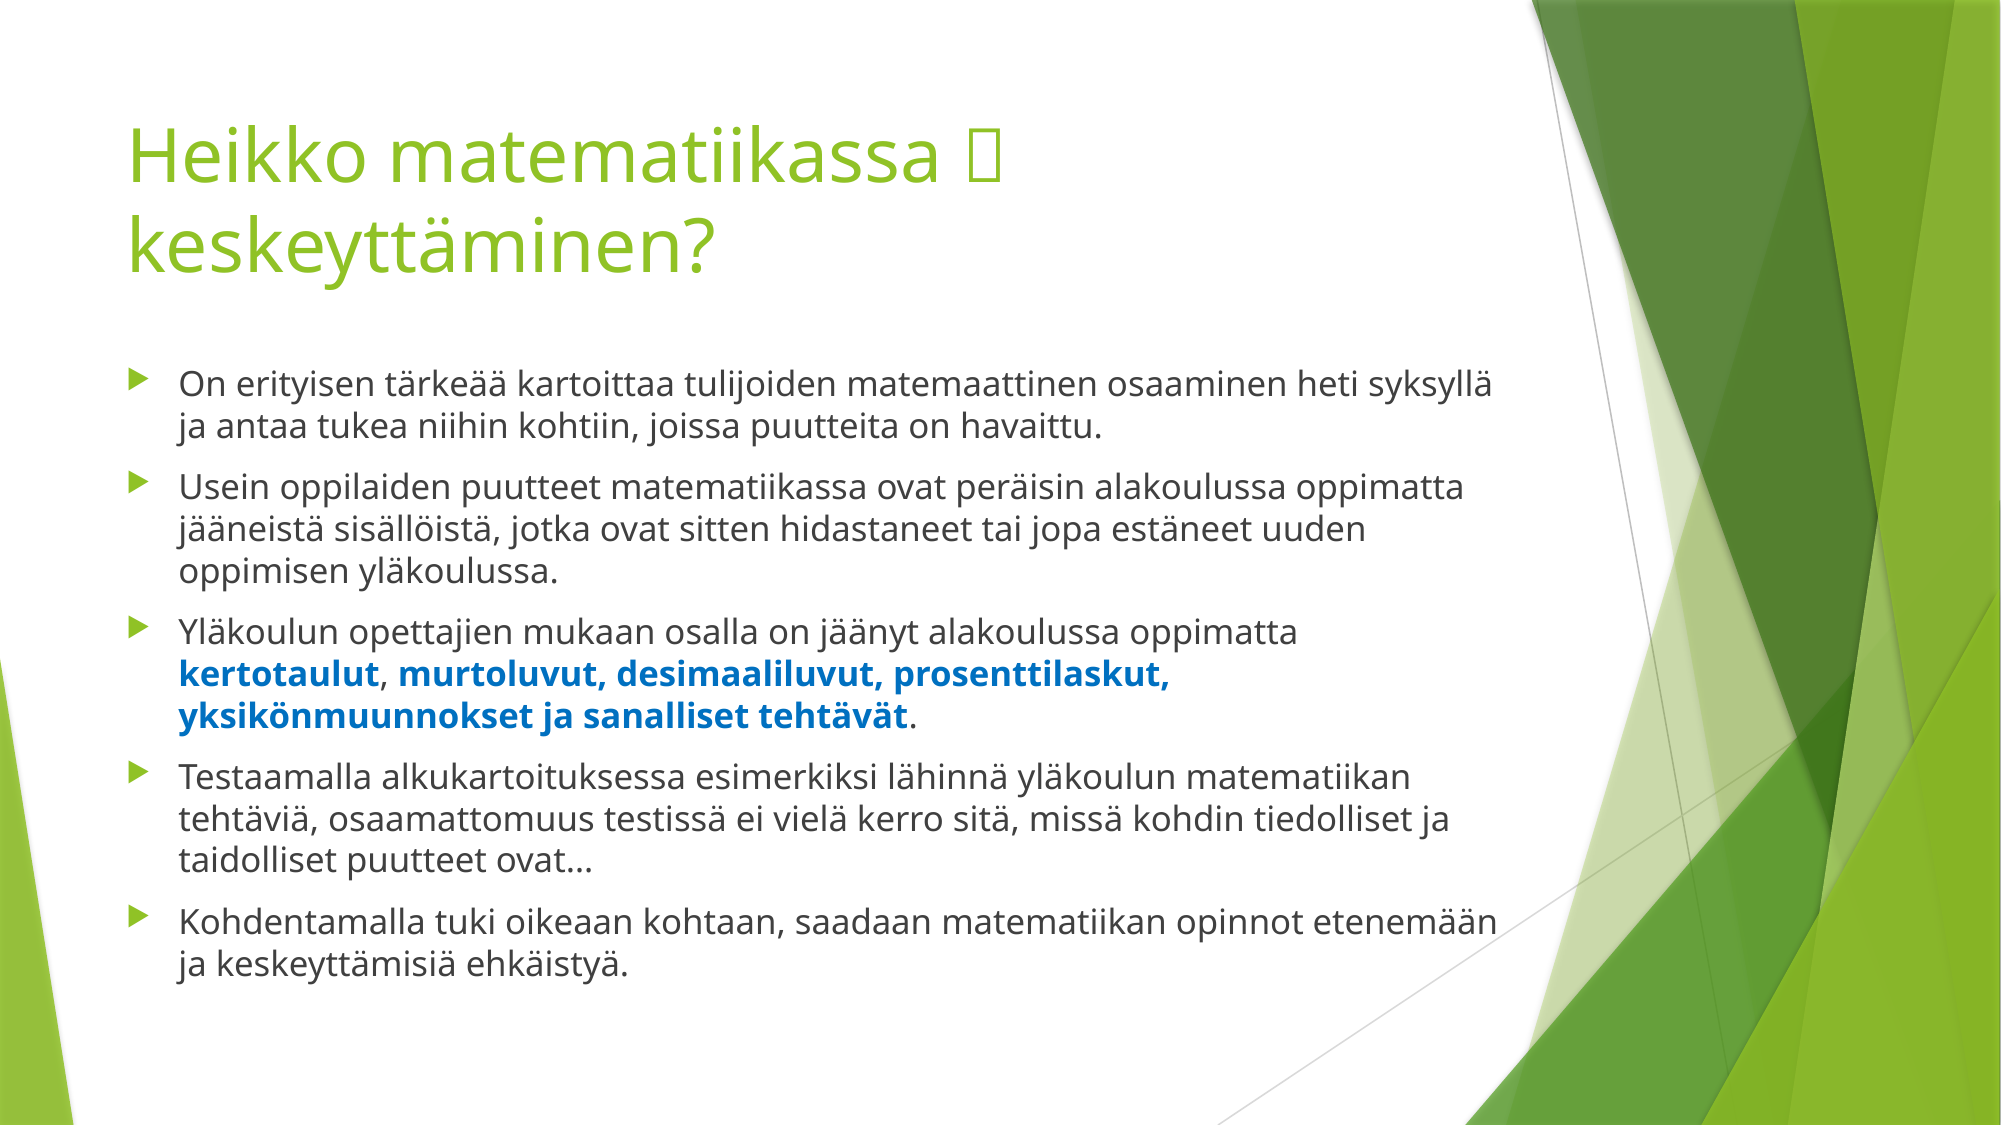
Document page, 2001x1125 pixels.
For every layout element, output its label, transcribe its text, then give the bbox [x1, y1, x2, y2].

list On erityisen tärkeää kartoittaa tulijoiden matemaattinen osaaminen heti syksyllä ja antaa tukea niihin kohtiin, joissa puutteita on havaittu. Usein oppilaiden puutteet matematiikassa ovat peräisin alakoulussa oppimatta jääneistä sisällöistä, jotka ovat sitten hidastaneet tai jopa estäneet uuden oppimisen yläkoulussa. Yläkoulun opettajien mukaan osalla on jäänyt alakoulussa oppimatta kertotaulut, murtoluvut, desimaaliluvut, prosenttilaskut, yksikönmuunnokset ja sanalliset tehtävät. Testaamalla alkukartoituksessa esimerkiksi lähinnä yläkoulun matematiikan tehtäviä, osaamattomuus testissä ei vielä kerro sitä, missä kohdin tiedolliset ja taidolliset puutteet ovat… Kohdentamalla tuki oikeaan kohtaan, saadaan matematiikan opinnot etenemään ja keskeyttämisiä ehkäistyä. [111, 354, 1522, 992]
title Heikko matematiikassa  keskeyttäminen? [111, 99, 1522, 317]
